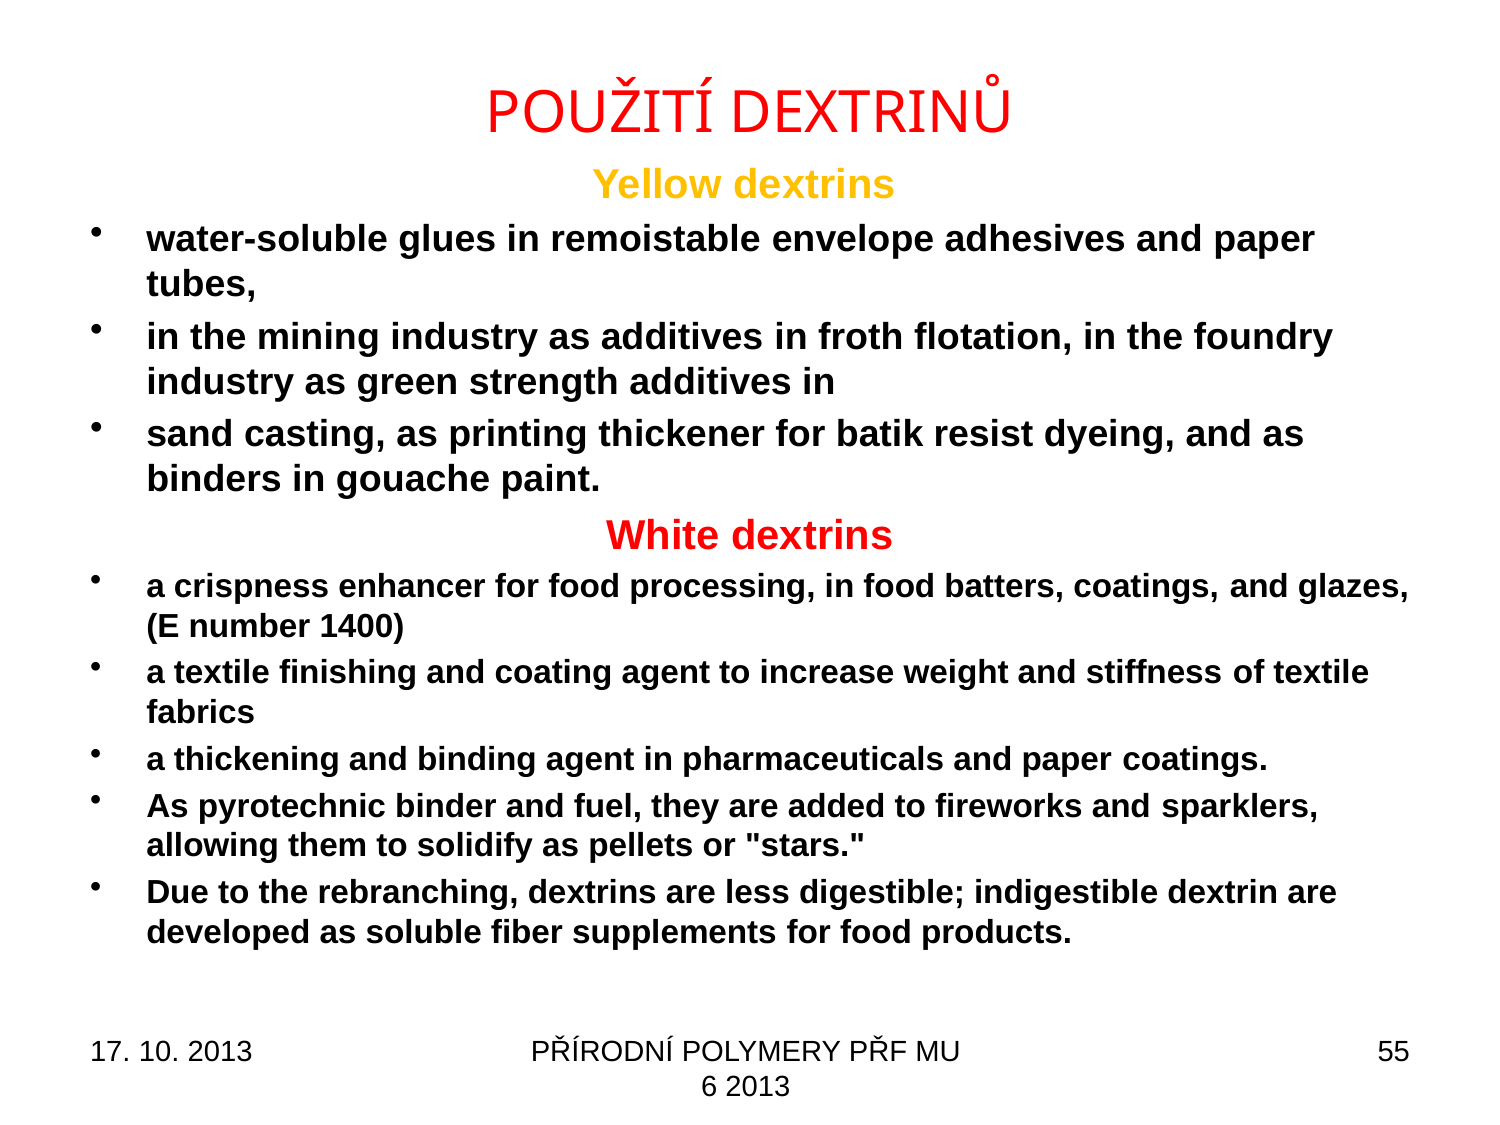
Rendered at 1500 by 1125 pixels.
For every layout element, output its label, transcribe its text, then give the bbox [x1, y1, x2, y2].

footer PŘÍRODNÍ POLYMERY PŘF MU 6 2013 [512, 1024, 988, 1103]
list Yellow dextrins water-soluble glues in remoistable envelope adhesives and paper tubes, in the mining industry as additives in froth flotation, in the foundry industry as green strength additives in sand casting, as printing thickener for batik resist dyeing, and as binders in gouache paint. White dextrins a crispness enhancer for food processing, in food batters, coatings, and glazes, (E number 1400) a textile finishing and coating agent to increase weight and stiffness of textile fabrics a thickening and binding agent in pharmaceuticals and paper coatings. As pyrotechnic binder and fuel, they are added to fireworks and sparklers, allowing them to solidify as pellets or "stars." Due to the rebranching, dextrins are less digestible; indigestible dextrin are developed as soluble fiber supplements for food products. [74, 148, 1426, 1006]
slide_number 55 [1074, 1024, 1426, 1103]
slide_number 17. 10. 2013 [74, 1024, 426, 1103]
title Použití DEXTRINŮ [74, 44, 1426, 148]
